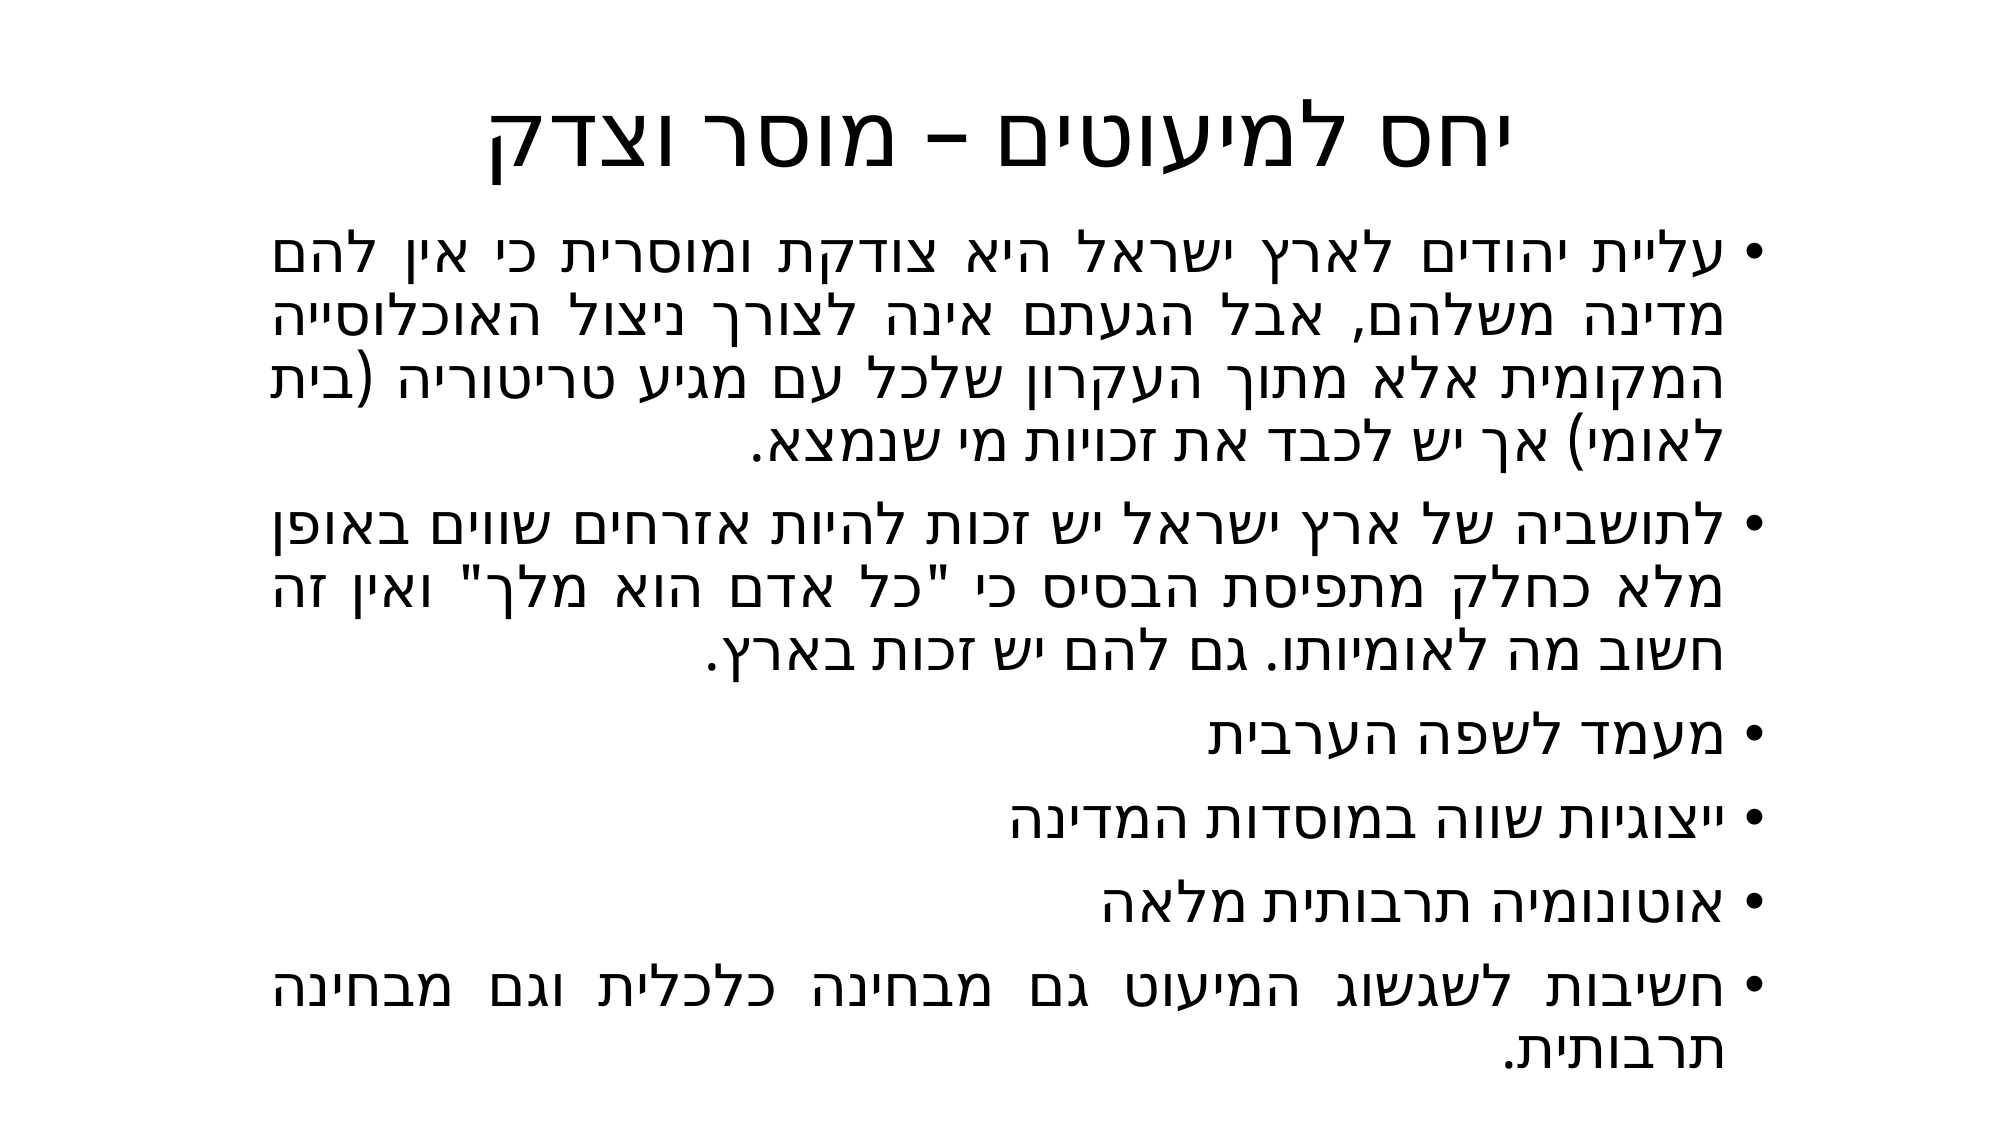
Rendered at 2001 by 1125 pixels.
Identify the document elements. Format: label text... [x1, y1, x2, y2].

title יחס למיעוטים – מוסר וצדק [137, 28, 1863, 246]
text_box עליית יהודים לארץ ישראל היא צודקת ומוסרית כי אין להם מדינה משלהם, אבל הגעתם אינה לצורך ניצול האוכלוסייה המקומית אלא מתוך העקרון שלכל עם מגיע טריטוריה (בית לאומי) אך יש לכבד את זכויות מי שנמצא. לתושביה של ארץ ישראל יש זכות להיות אזרחים שווים באופן מלא כחלק מתפיסת הבסיס כי "כל אדם הוא מלך" ואין זה חשוב מה לאומיותו. גם להם יש זכות בארץ. מעמד לשפה הערבית ייצוגיות שווה במוסדות המדינה אוטונומיה תרבותית מלאה חשיבות לשגשוג המיעוט גם מבחינה כלכלית וגם מבחינה תרבותית. [255, 214, 1780, 1125]
